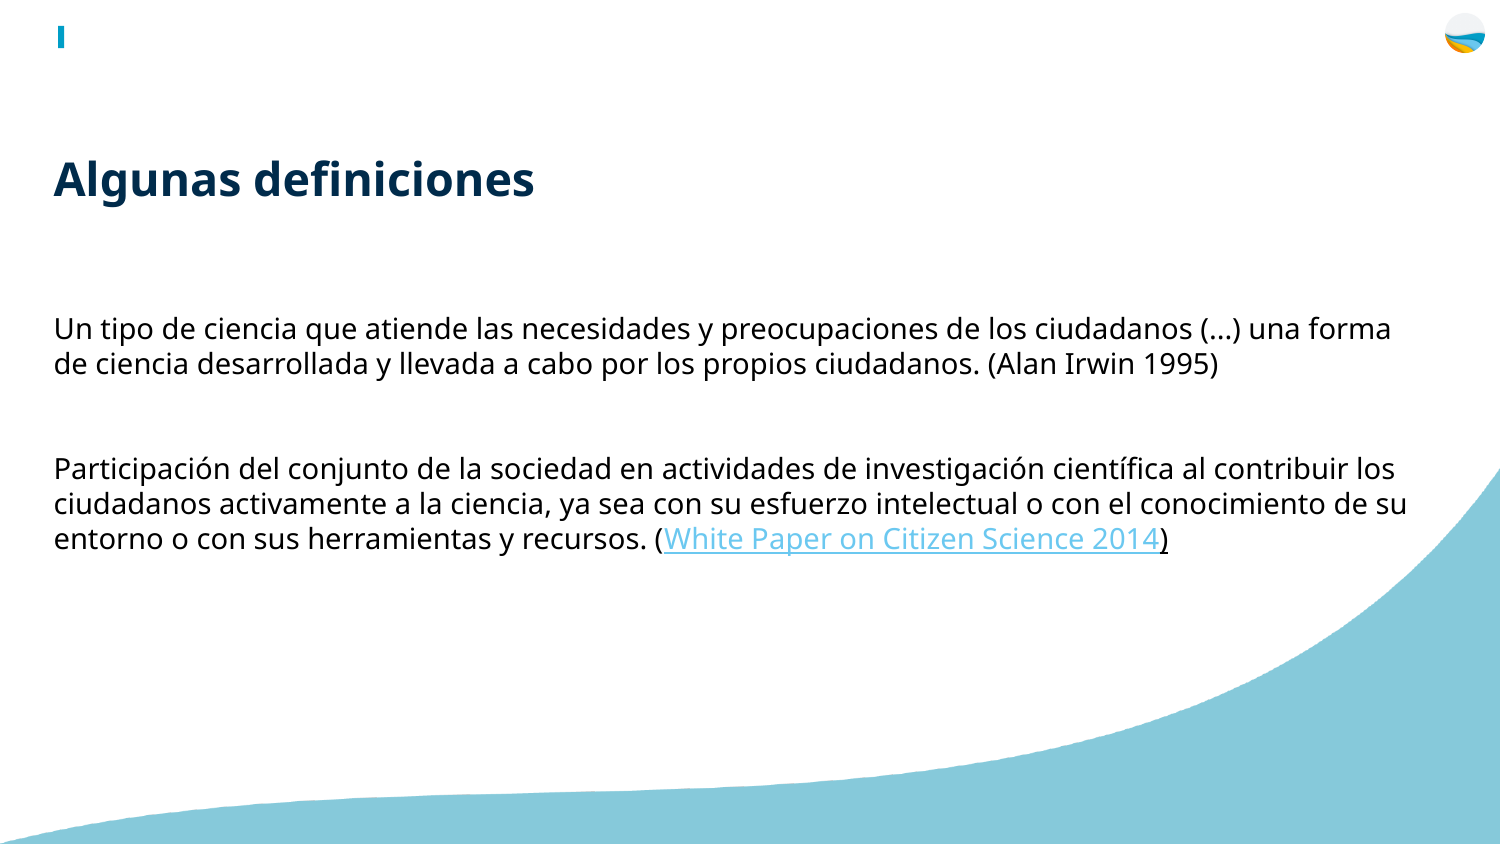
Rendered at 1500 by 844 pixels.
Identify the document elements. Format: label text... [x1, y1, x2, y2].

text_box [58, 25, 65, 49]
title Algunas definiciones [38, 131, 1437, 226]
picture [1444, 12, 1486, 54]
text_box Un tipo de ciencia que atiende las necesidades y preocupaciones de los ciudadanos (...) una forma de ciencia desarrollada y llevada a cabo por los propios ciudadanos. (Alan Irwin 1995) Participación del conjunto de la sociedad en actividades de investigación científica al contribuir los ciudadanos activamente a la ciencia, ya sea con su esfuerzo intelectual o con el conocimiento de su entorno o con sus herramientas y recursos. (White Paper on Citizen Science 2014) [38, 295, 1431, 611]
picture [0, 90, 1500, 844]
